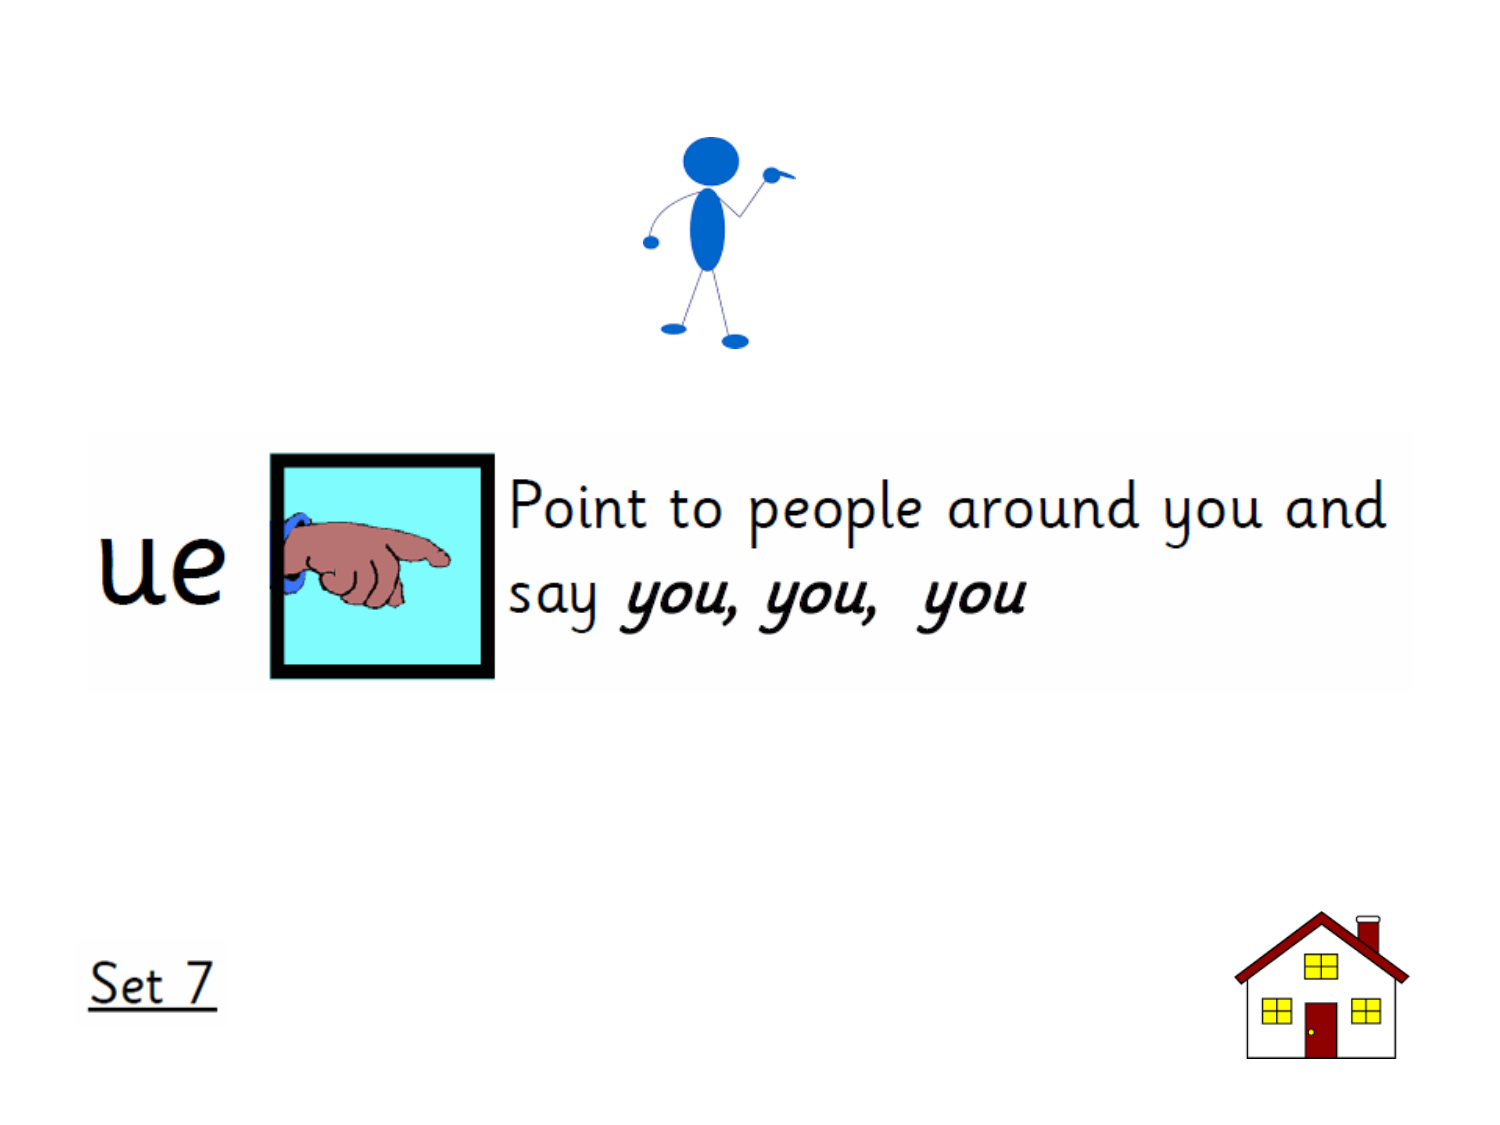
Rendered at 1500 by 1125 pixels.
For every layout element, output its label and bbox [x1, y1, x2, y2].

picture [643, 136, 796, 349]
picture [1234, 911, 1410, 1059]
picture [76, 940, 227, 1027]
picture [87, 431, 1413, 694]
